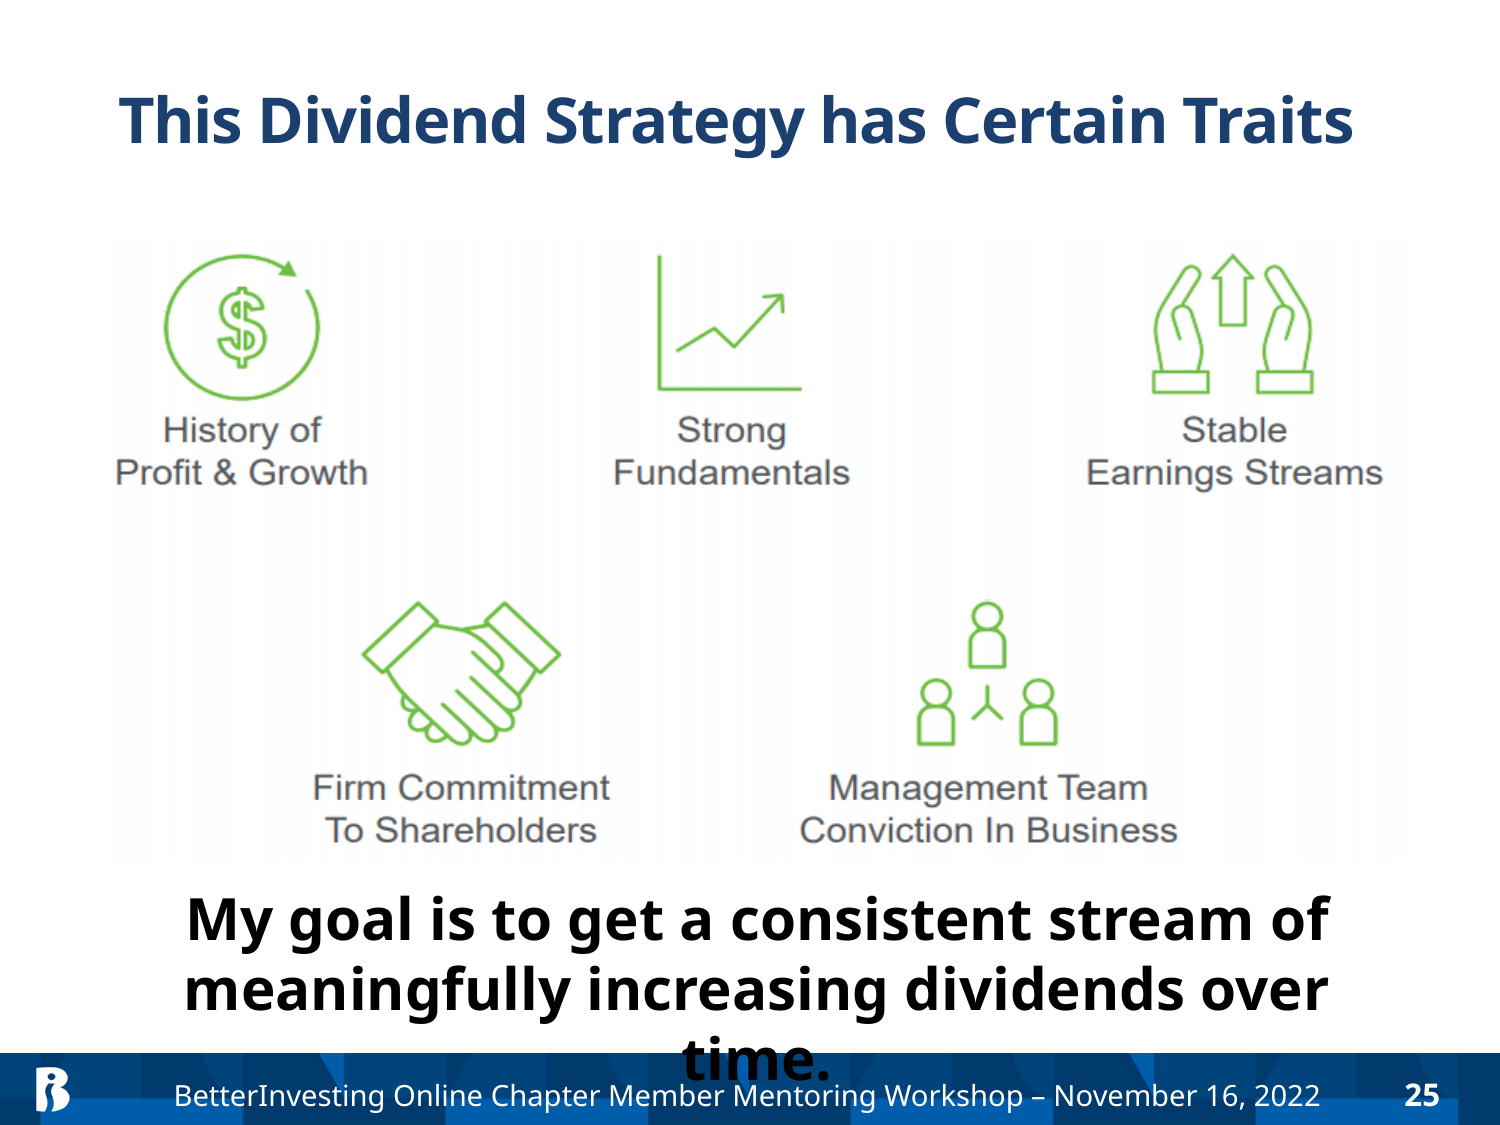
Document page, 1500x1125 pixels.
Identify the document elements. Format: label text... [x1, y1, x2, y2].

title This Dividend Strategy has Certain Traits [103, 50, 1397, 188]
text_box My goal is to get a consistent stream of meaningfully increasing dividends over time. [136, 875, 1378, 1100]
slide_number 25 [1382, 1072, 1463, 1121]
picture [0, 1037, 1500, 1125]
picture [398, 1100, 410, 1104]
picture [178, 1100, 188, 1104]
picture [108, 237, 1406, 862]
